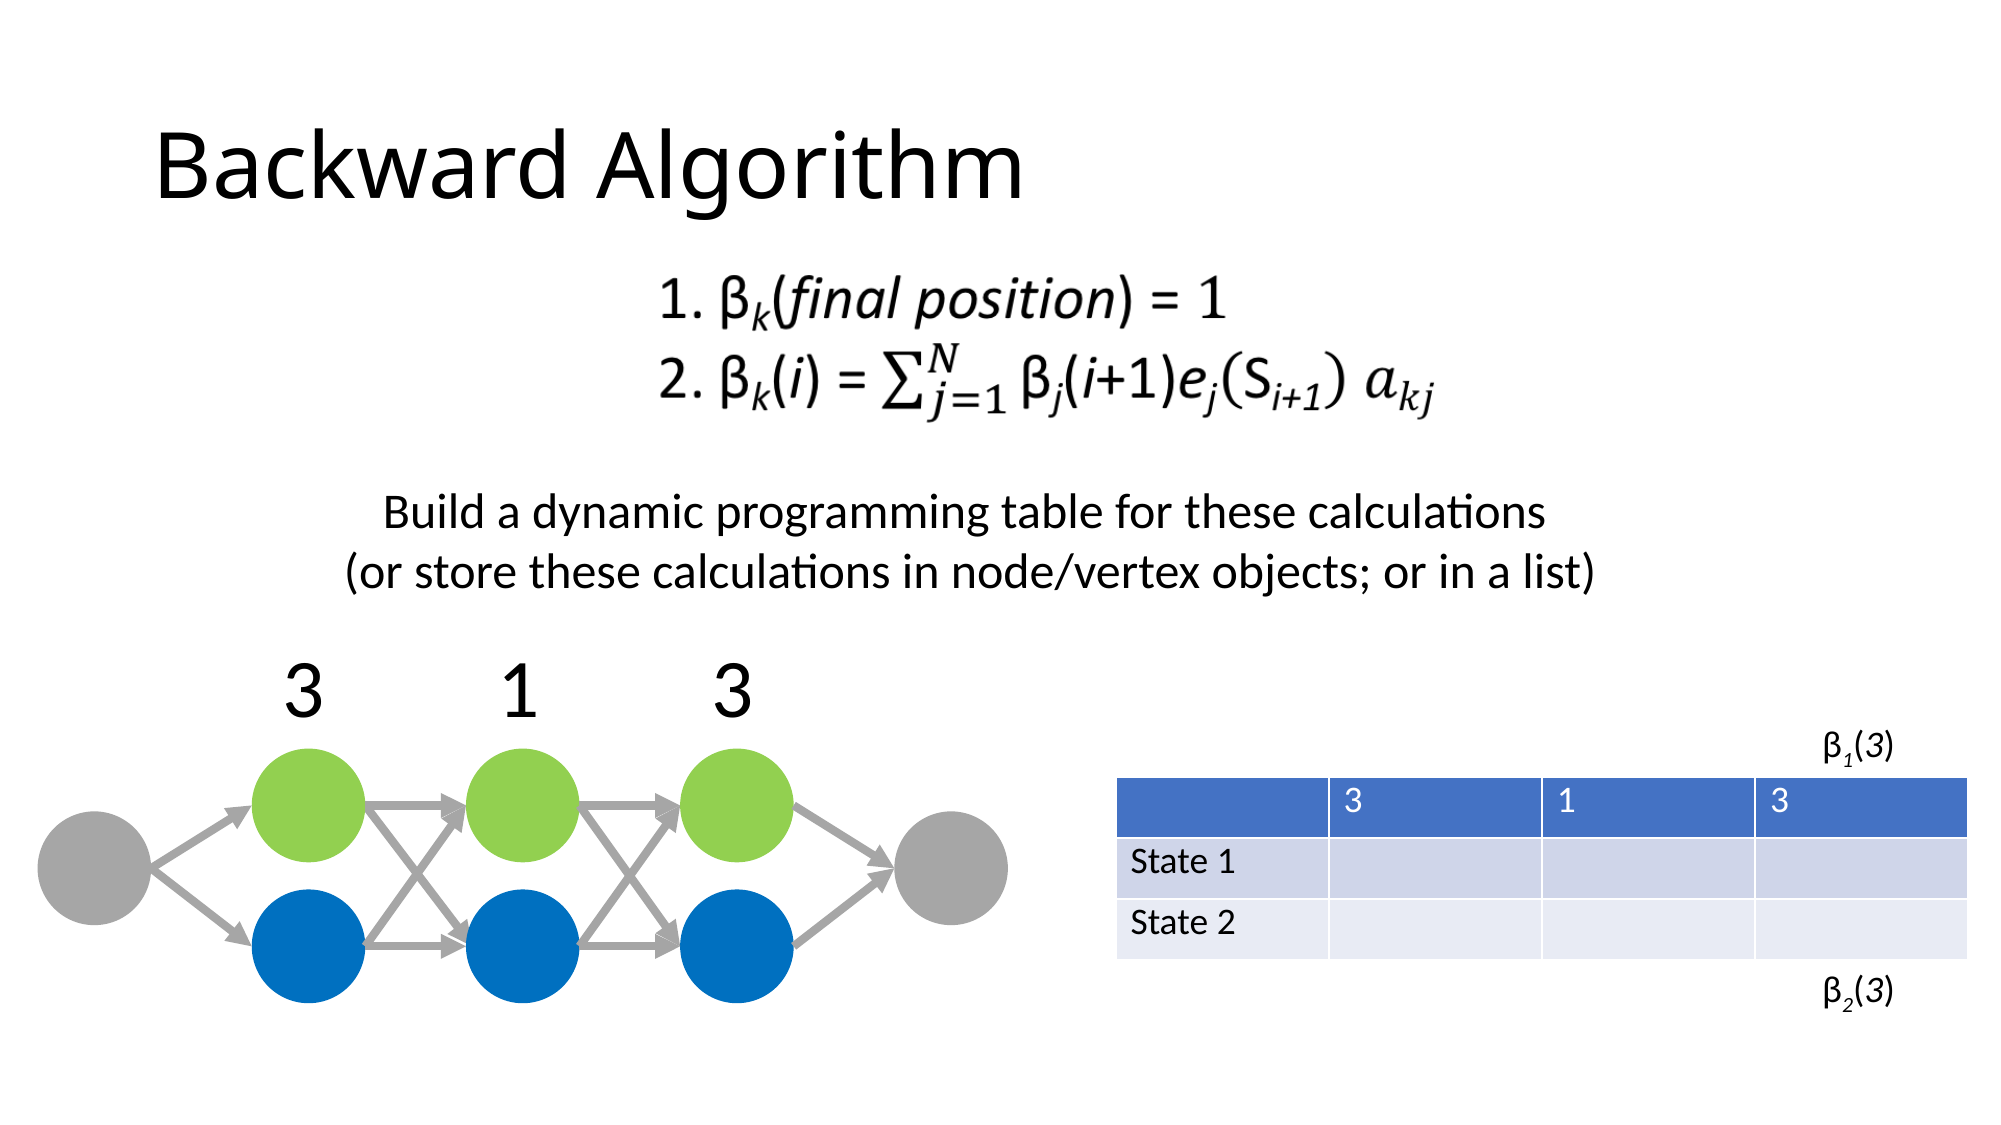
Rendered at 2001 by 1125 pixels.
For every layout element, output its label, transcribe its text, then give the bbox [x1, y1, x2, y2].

text_box Build a dynamic programming table for these calculations (or store these calculations in node/vertex objects; or in a list) [268, 470, 1673, 606]
text_box 3 [696, 627, 751, 742]
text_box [365, 805, 466, 947]
text_box [464, 888, 581, 1005]
text_box [464, 747, 581, 864]
text_box [679, 747, 795, 864]
title Backward Algorithm [137, 59, 1863, 278]
text_box β1(3) [1807, 712, 1937, 779]
text_box [679, 888, 795, 1005]
text_box 3 [268, 627, 322, 742]
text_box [466, 805, 473, 947]
text_box 1 [482, 627, 536, 742]
text_box [250, 888, 367, 1005]
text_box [151, 805, 252, 868]
text_box β2(3) [1807, 957, 1937, 1024]
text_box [579, 805, 681, 946]
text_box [151, 868, 252, 947]
text_box [36, 810, 151, 927]
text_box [793, 868, 895, 947]
text_box [895, 810, 1009, 927]
picture [579, 228, 1457, 450]
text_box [793, 805, 895, 868]
text_box [250, 747, 367, 864]
